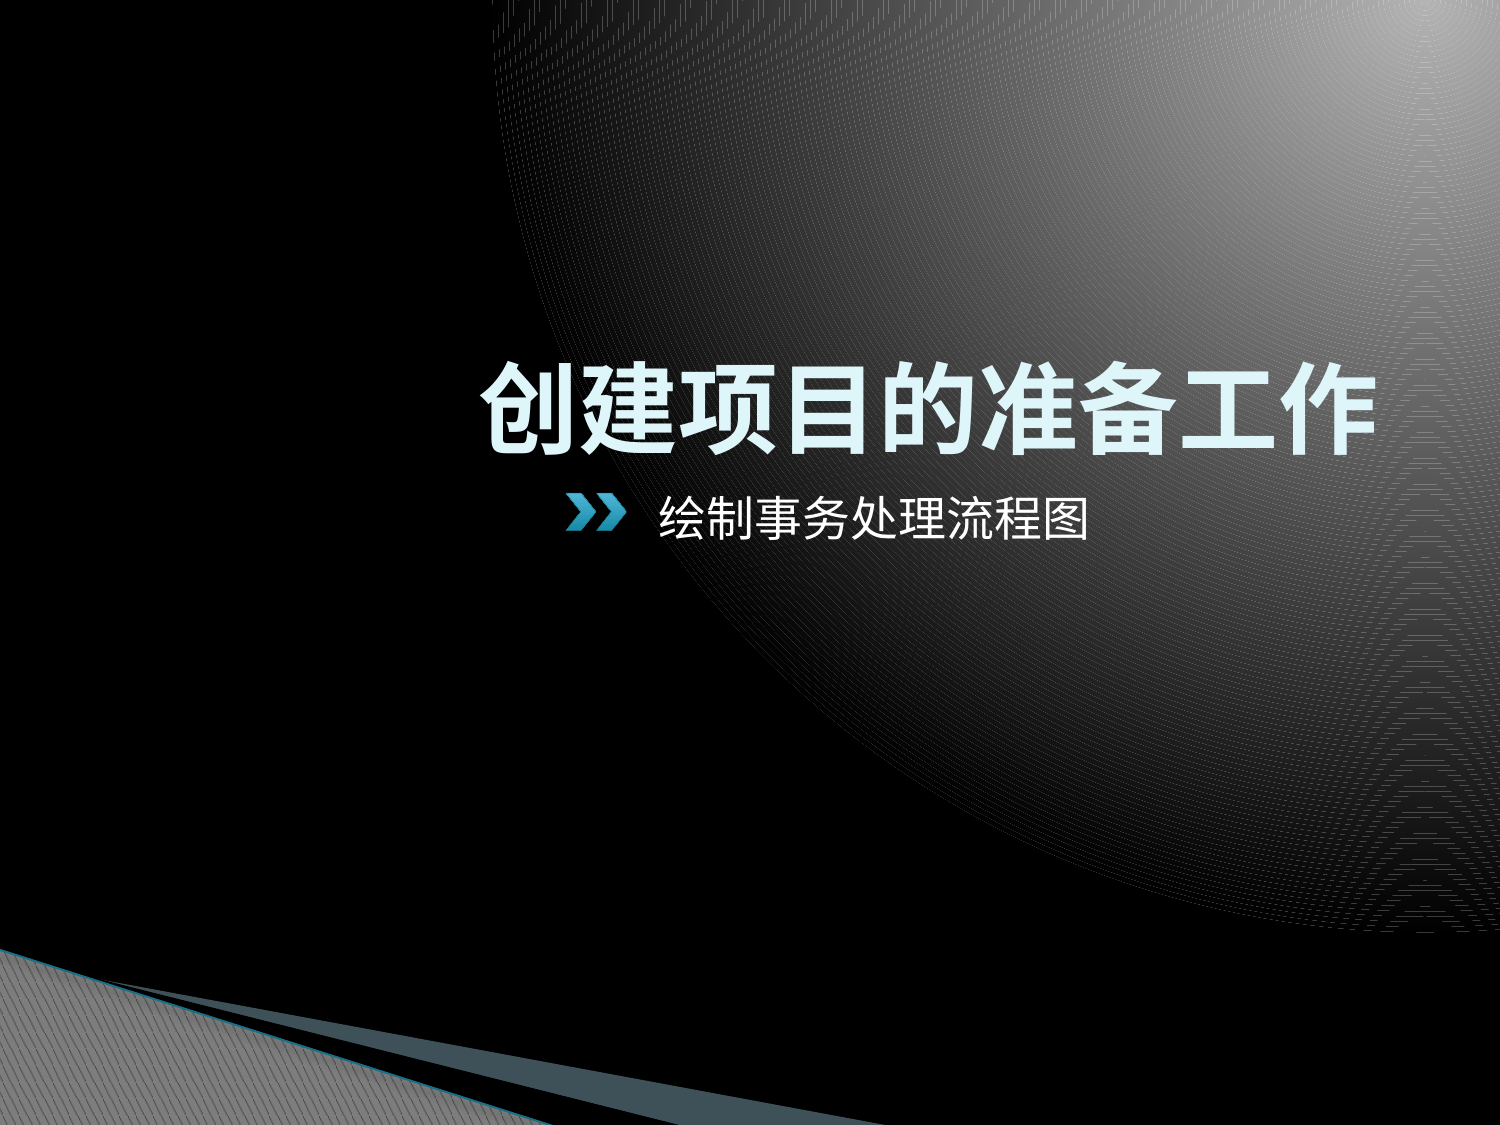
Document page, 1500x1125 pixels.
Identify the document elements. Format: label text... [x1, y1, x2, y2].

list 绘制事务处理流程图 [643, 480, 1394, 720]
title 创建项目的准备工作 [118, 173, 1394, 474]
picture [0, 952, 543, 1125]
